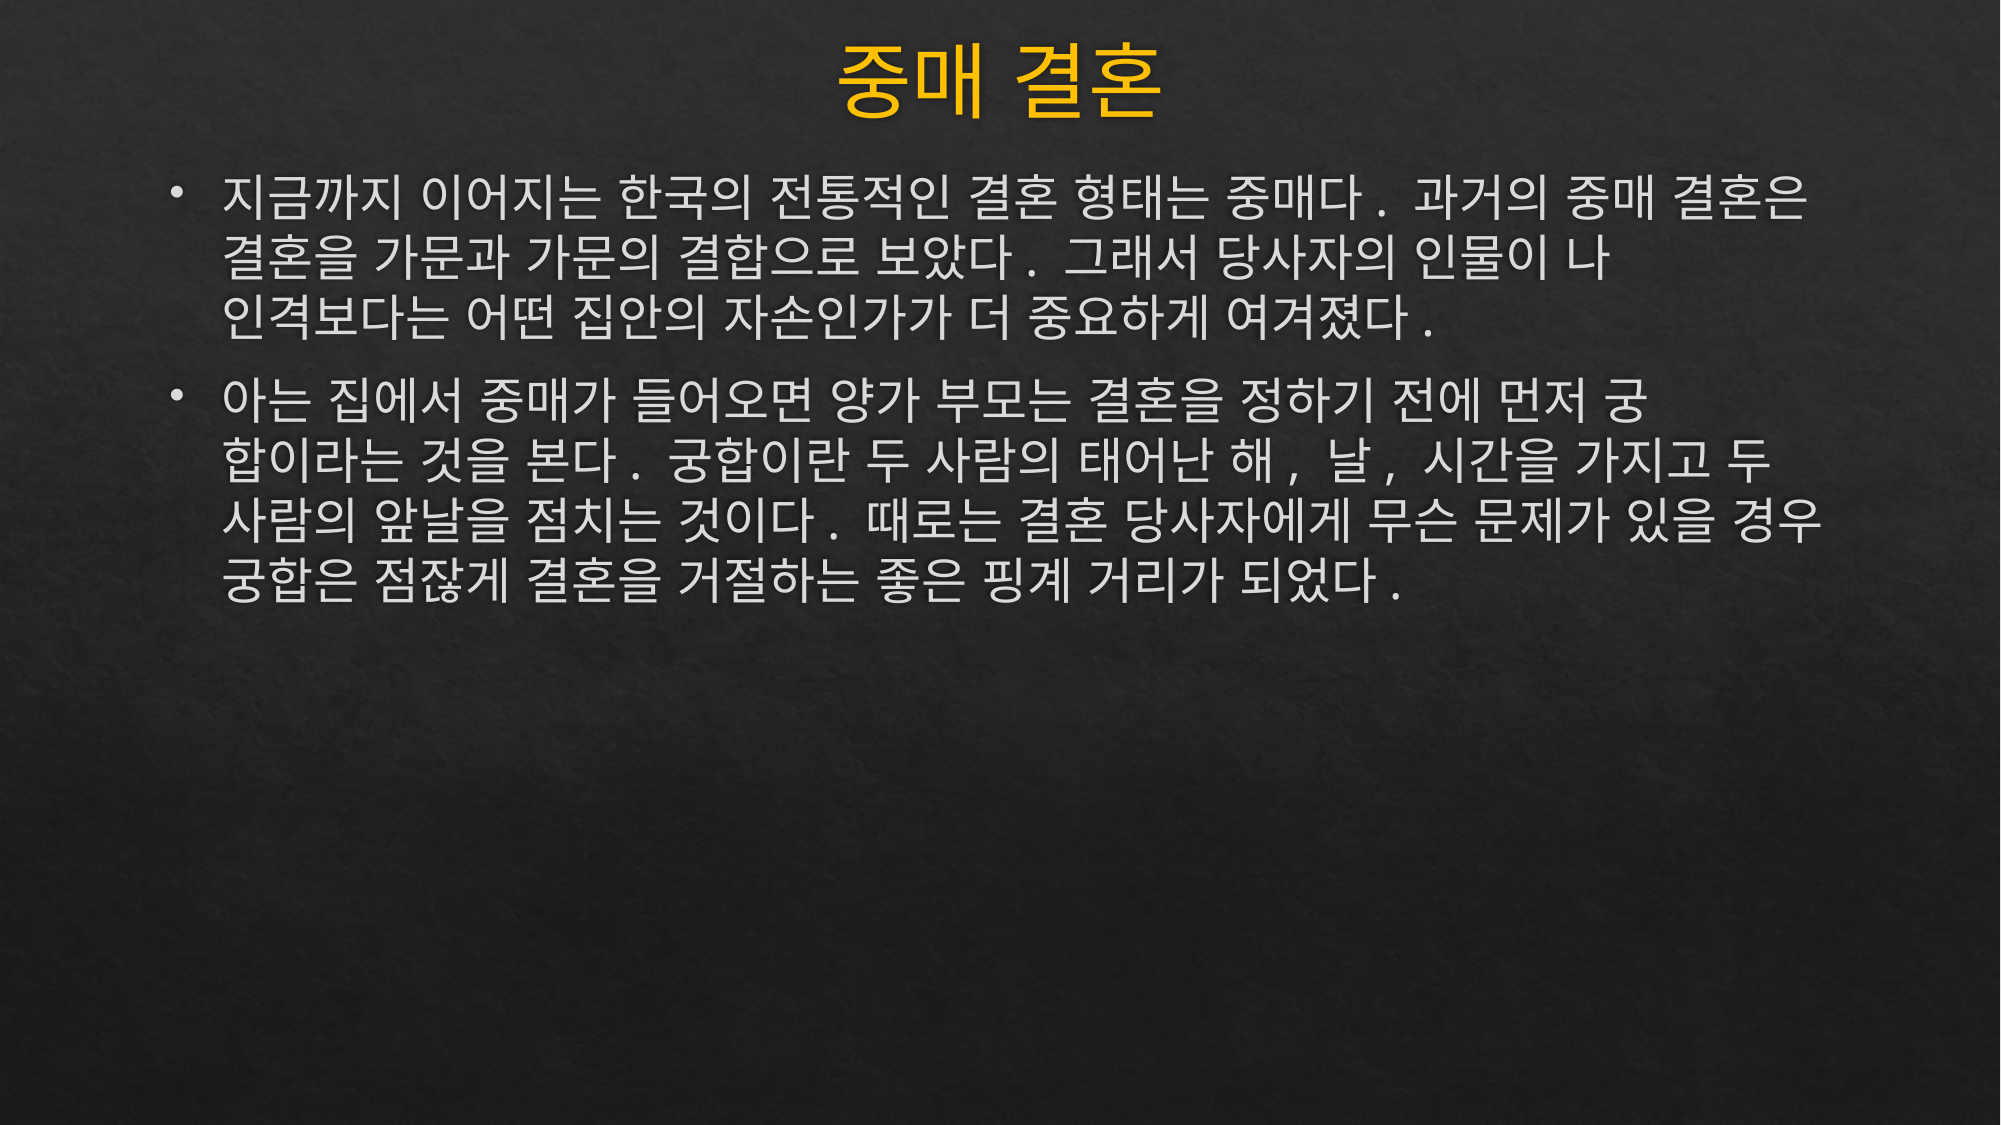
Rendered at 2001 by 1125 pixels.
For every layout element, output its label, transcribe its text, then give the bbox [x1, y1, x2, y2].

title 중매 결혼 [150, 0, 1850, 158]
list 지금까지 이어지는 한국의 전통적인 결혼 형태는 중매다. 과거의 중매 결혼은 결혼을 가문과 가문의 결합으로 보았다. 그래서 당사자의 인물이 나 인격보다는 어떤 집안의 자손인가가 더 중요하게 여겨졌다. 아는 집에서 중매가 들어오면 양가 부모는 결혼을 정하기 전에 먼저 궁 합이라는 것을 본다. 궁합이란 두 사람의 태어난 해, 날, 시간을 가지고 두 사람의 앞날을 점치는 것이다. 때로는 결혼 당사자에게 무슨 문제가 있을 경우 궁합은 점잖게 결혼을 거절하는 좋은 핑계 거리가 되었다. [149, 159, 1849, 1125]
